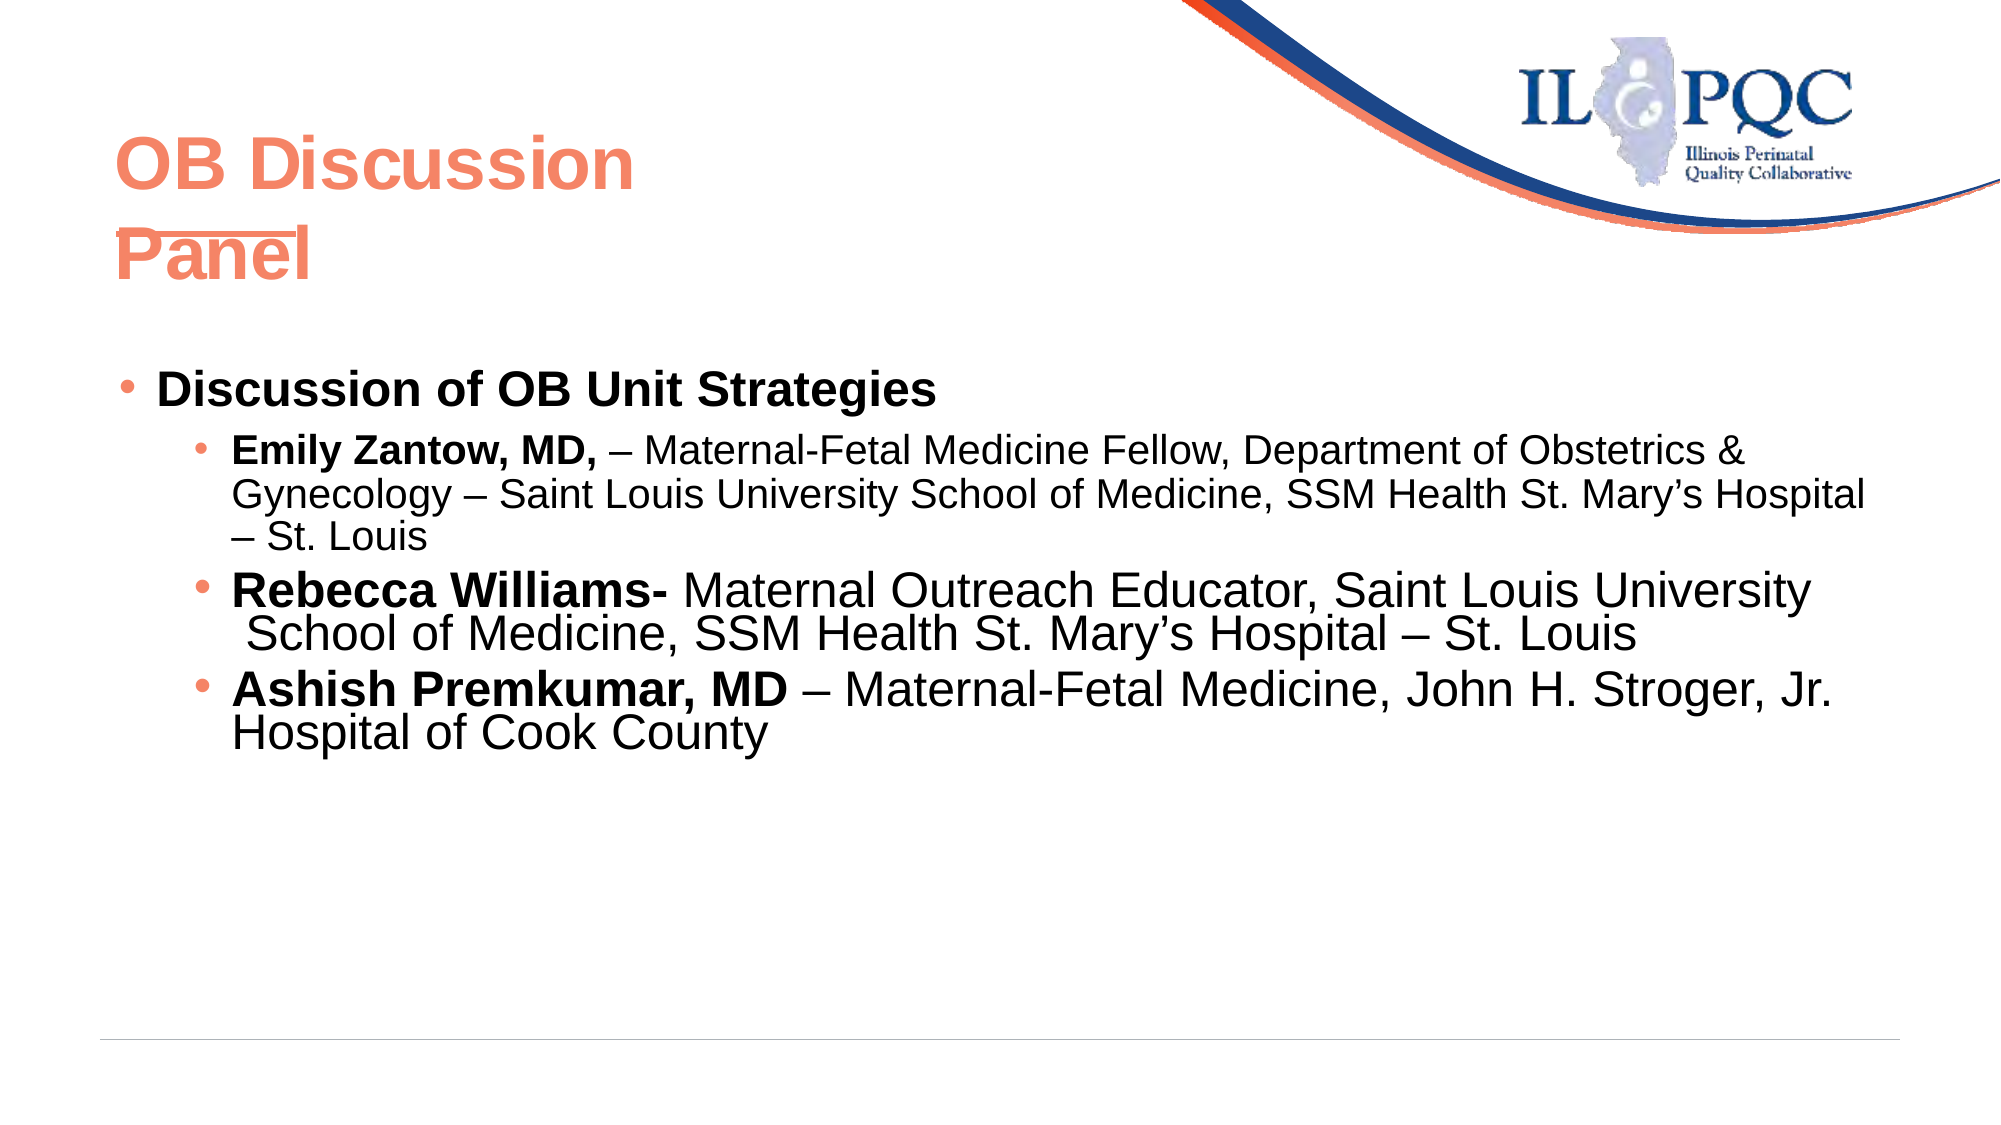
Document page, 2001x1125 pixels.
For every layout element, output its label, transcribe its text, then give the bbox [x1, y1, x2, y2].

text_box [1179, 0, 2000, 235]
text_box Discussion of OB Unit Strategies Emily Zantow, MD, – Maternal-Fetal Medicine Fellow, Department of Obstetrics & Gynecology – Saint Louis University School of Medicine, SSM Health St. Mary’s Hospital – St. Louis Rebecca Williams- Maternal Outreach Educator, Saint Louis University School of Medicine, SSM Health St. Mary’s Hospital – St. Louis Ashish Premkumar, MD – Maternal-Fetal Medicine, John H. Stroger, Jr. Hospital of Cook County [116, 346, 1869, 759]
title OB Discussion Panel [112, 113, 821, 303]
